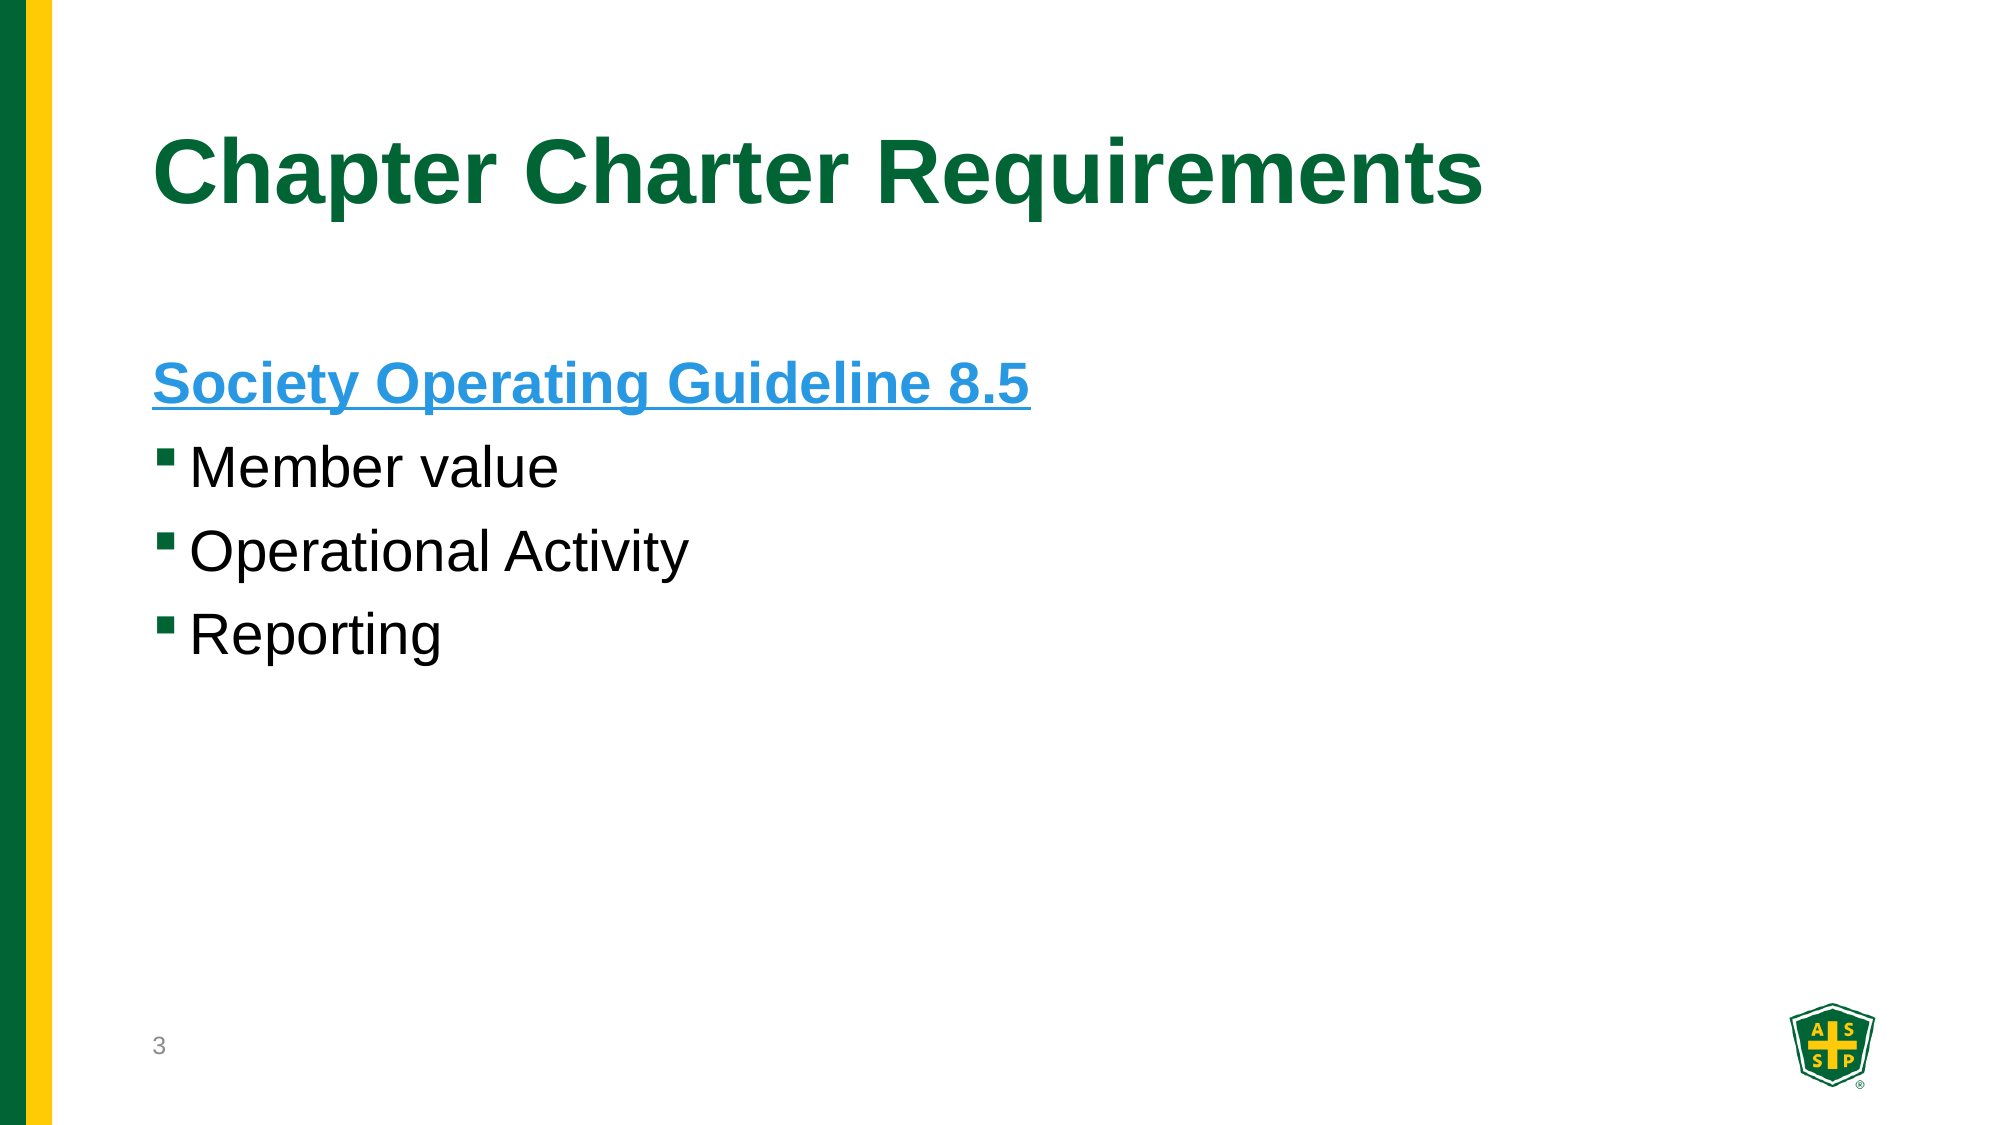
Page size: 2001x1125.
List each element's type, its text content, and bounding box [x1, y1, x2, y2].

title Chapter Charter Requirements [137, 65, 1863, 283]
slide_number 3 [137, 1014, 588, 1075]
list Society Operating Guideline 8.5 Member value Operational Activity Reporting [137, 345, 1863, 956]
